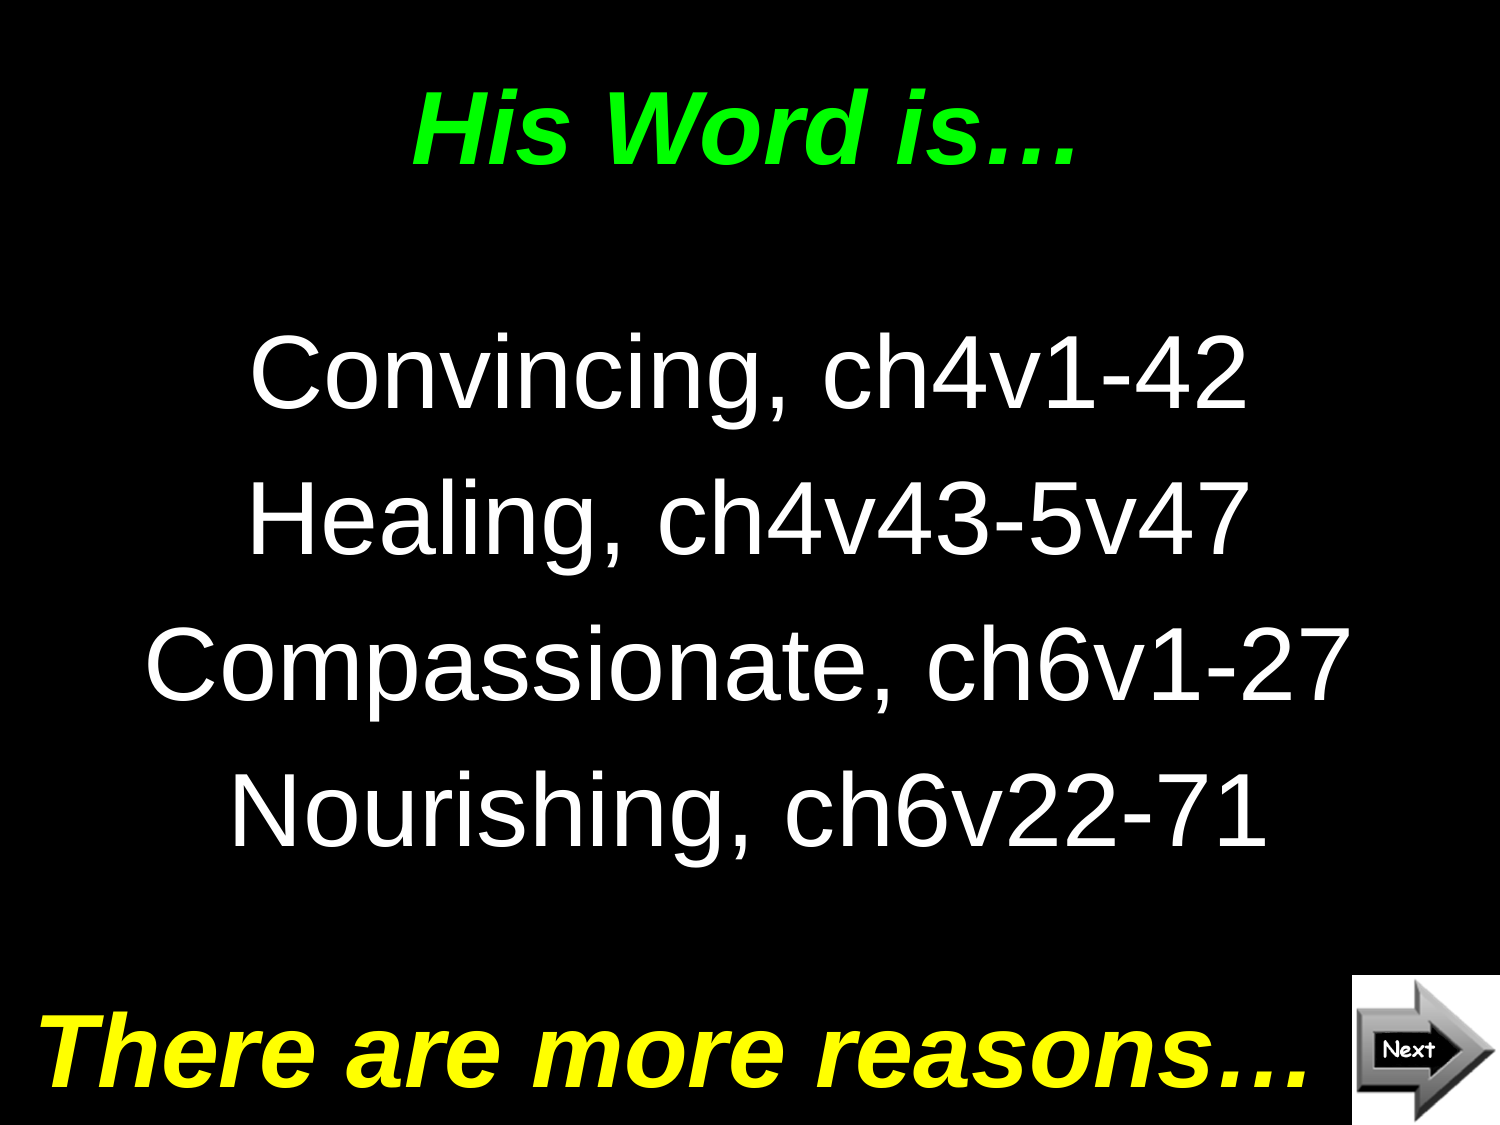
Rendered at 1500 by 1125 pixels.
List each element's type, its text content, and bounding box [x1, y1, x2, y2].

picture [1353, 976, 1500, 1125]
list Convincing, ch4v1-42 Healing, ch4v43-5v47 Compassionate, ch6v1-27 Nourishing, ch6v22-71 [0, 196, 1500, 976]
list There are more reasons… [1, 975, 1353, 1125]
title His Word is… [0, 52, 1500, 196]
